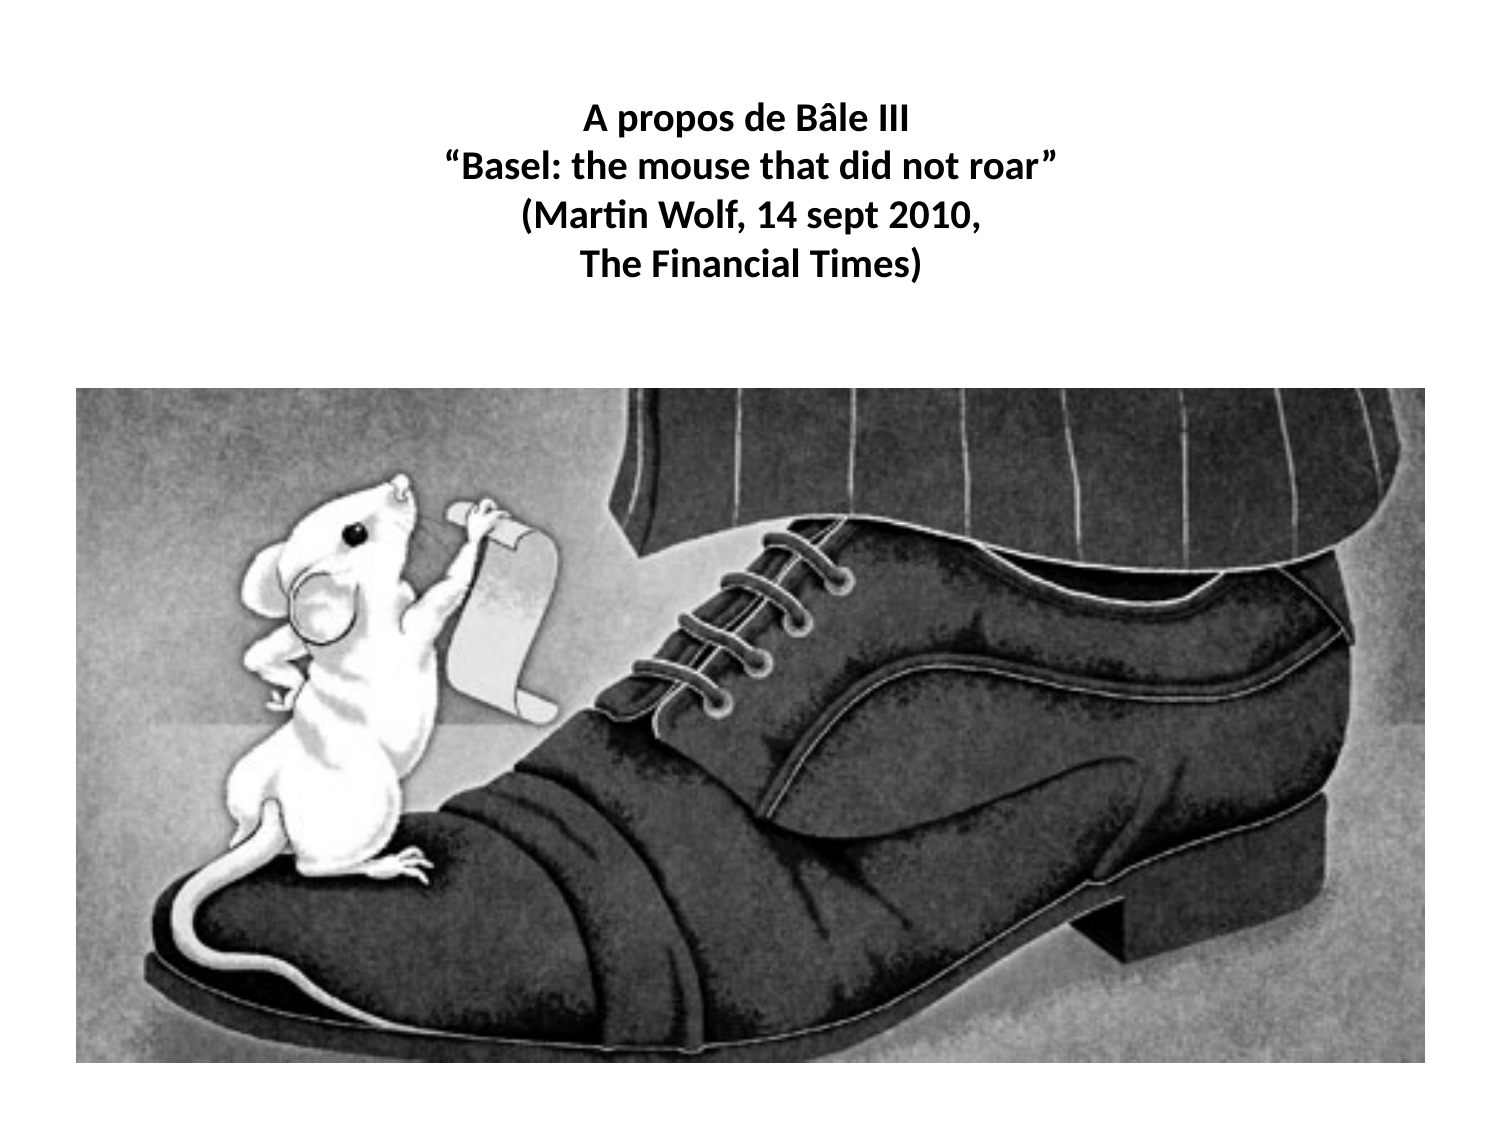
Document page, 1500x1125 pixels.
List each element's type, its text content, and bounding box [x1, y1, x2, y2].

picture [76, 388, 1426, 1063]
title A propos de Bâle III “Basel: the mouse that did not roar” (Martin Wolf, 14 sept 2010, The Financial Times) [39, 30, 1464, 351]
